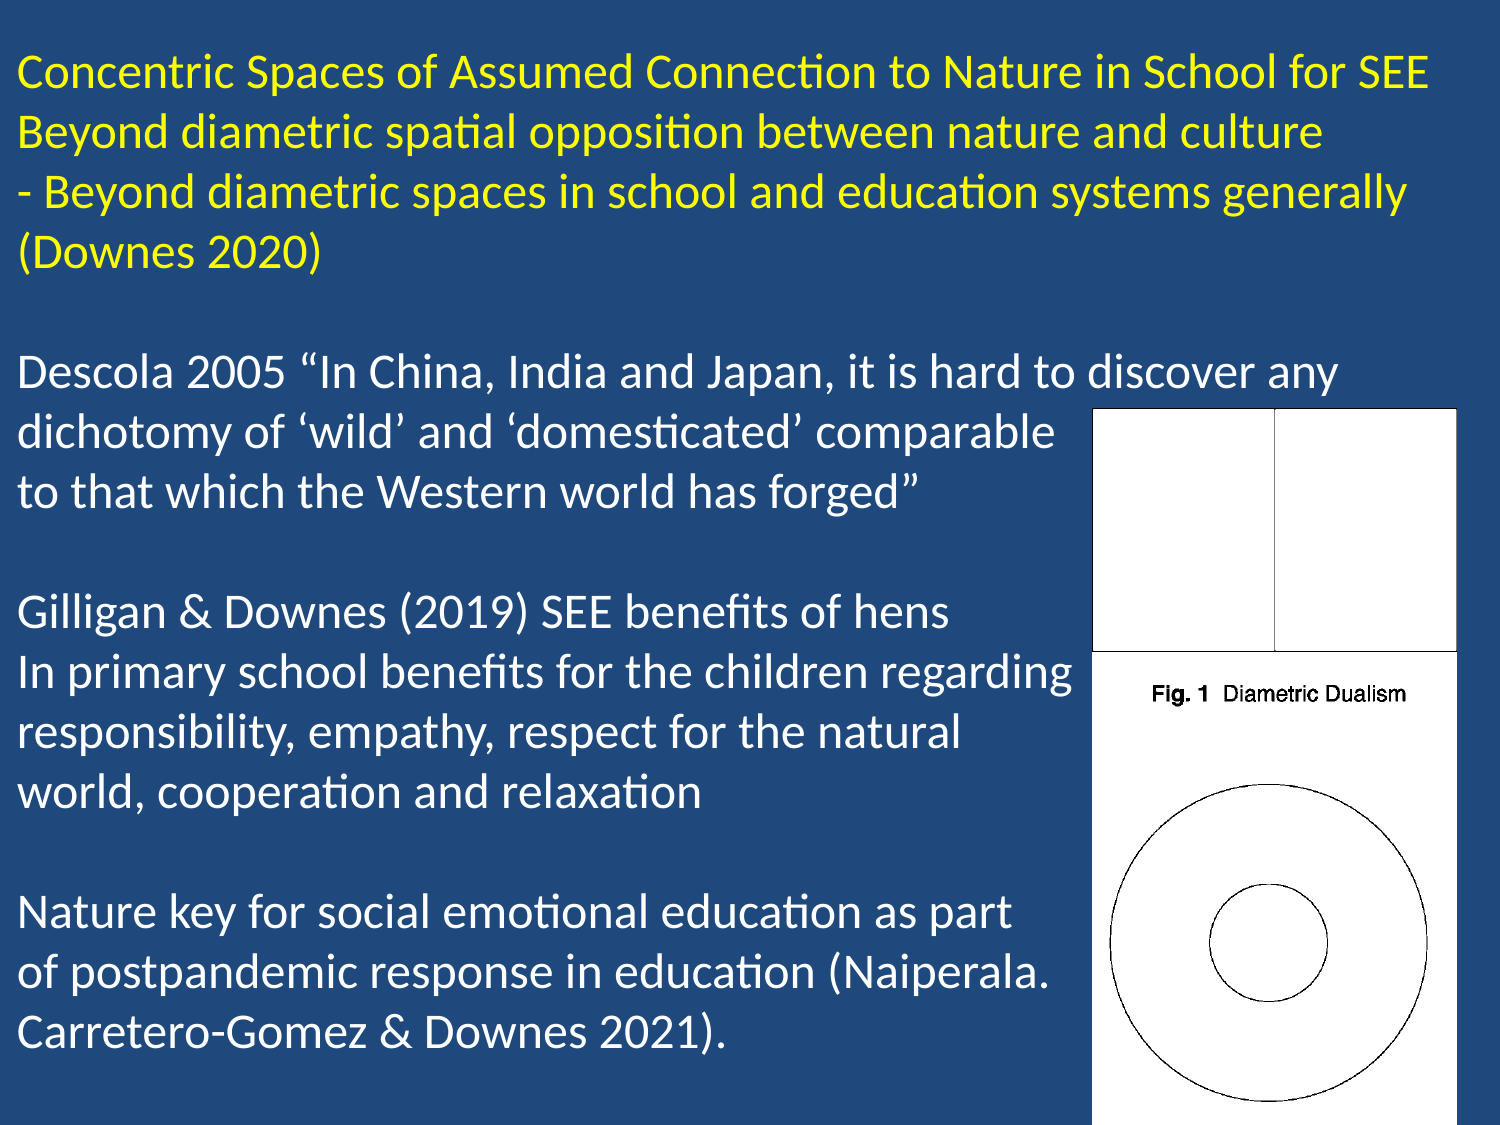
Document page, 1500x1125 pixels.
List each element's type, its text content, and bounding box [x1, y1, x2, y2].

picture [1092, 408, 1457, 1125]
text_box Concentric Spaces of Assumed Connection to Nature in School for SEE Beyond diametric spatial opposition between nature and culture - Beyond diametric spaces in school and education systems generally (Downes 2020) Descola 2005 “In China, India and Japan, it is hard to discover any dichotomy of ‘wild’ and ‘domesticated’ comparable to that which the Western world has forged” Gilligan & Downes (2019) SEE benefits of hens In primary school benefits for the children regarding responsibility, empathy, respect for the natural world, cooperation and relaxation Nature key for social emotional education as part of postpandemic response in education (Naiperala. Carretero-Gomez & Downes 2021). [2, 30, 1500, 1125]
